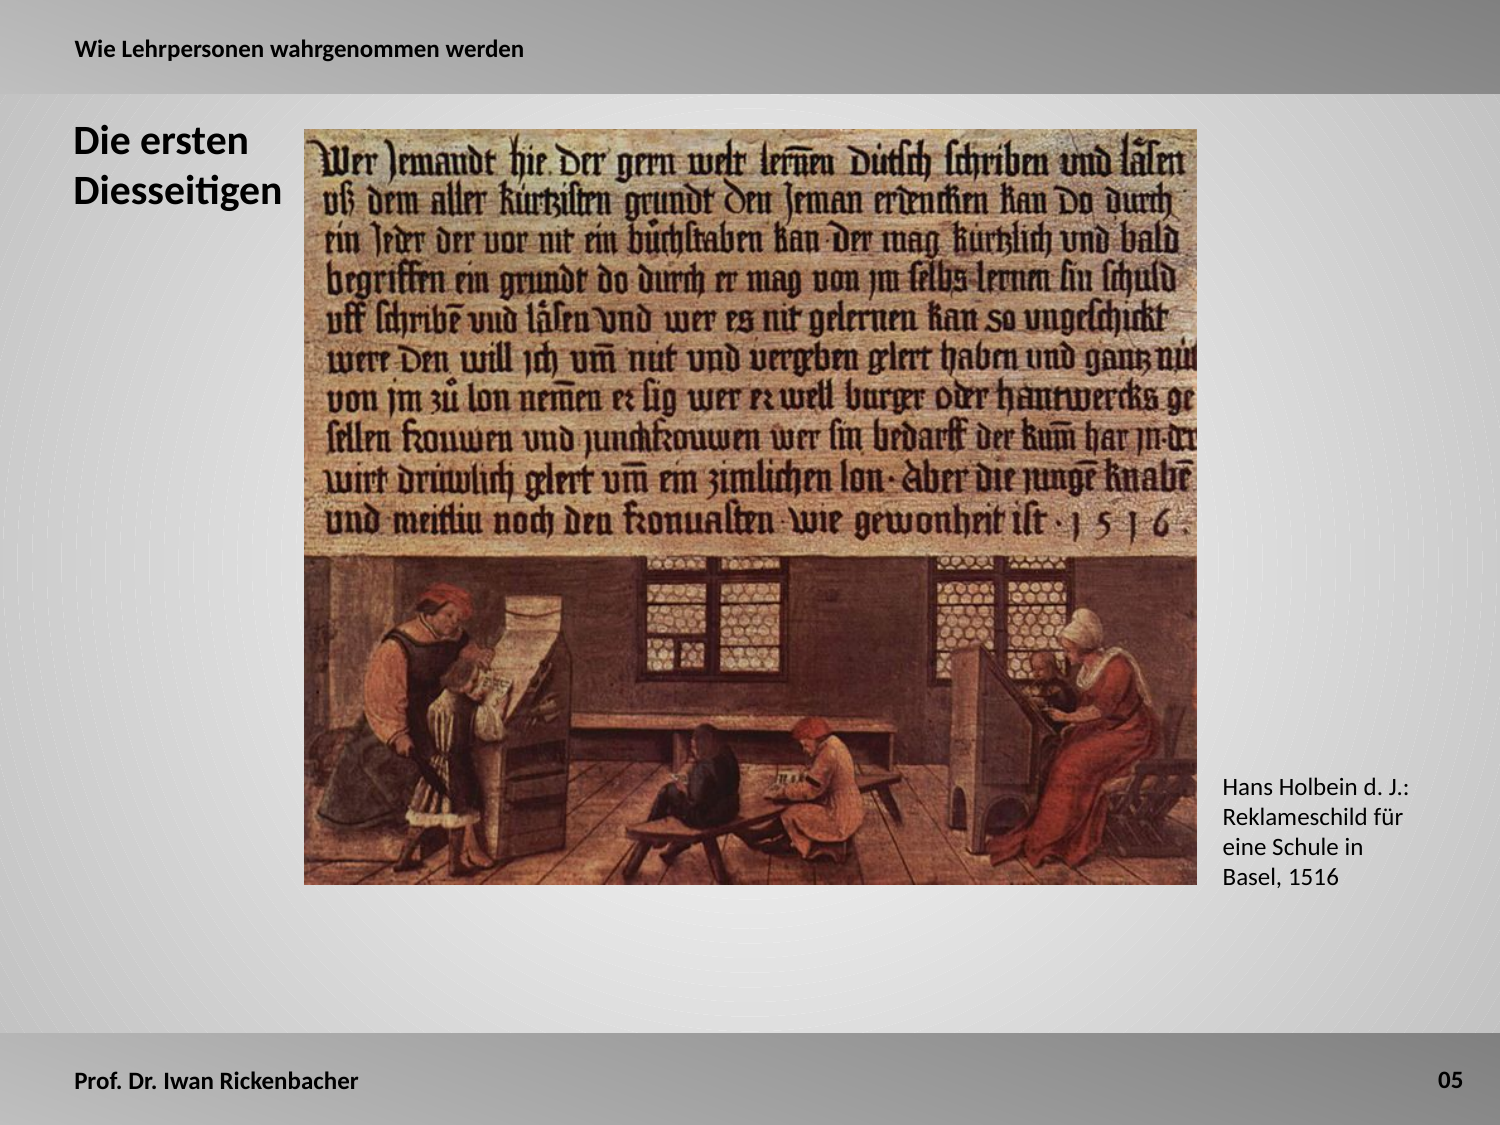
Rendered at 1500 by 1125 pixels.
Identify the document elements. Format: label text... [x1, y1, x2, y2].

text_box 05 [1423, 1042, 1500, 1116]
text_box [0, 1032, 1500, 1125]
text_box Prof. Dr. Iwan Rickenbacher [59, 1042, 467, 1116]
text_box Hans Holbein d. J.: Reklameschild für eine Schule in Basel, 1516 [1208, 763, 1435, 898]
picture [303, 128, 1197, 886]
title Wie Lehrpersonen wahrgenommen werden [59, 11, 1335, 85]
text_box Die ersten Diesseitigen [58, 105, 1231, 221]
text_box [0, 0, 1500, 96]
